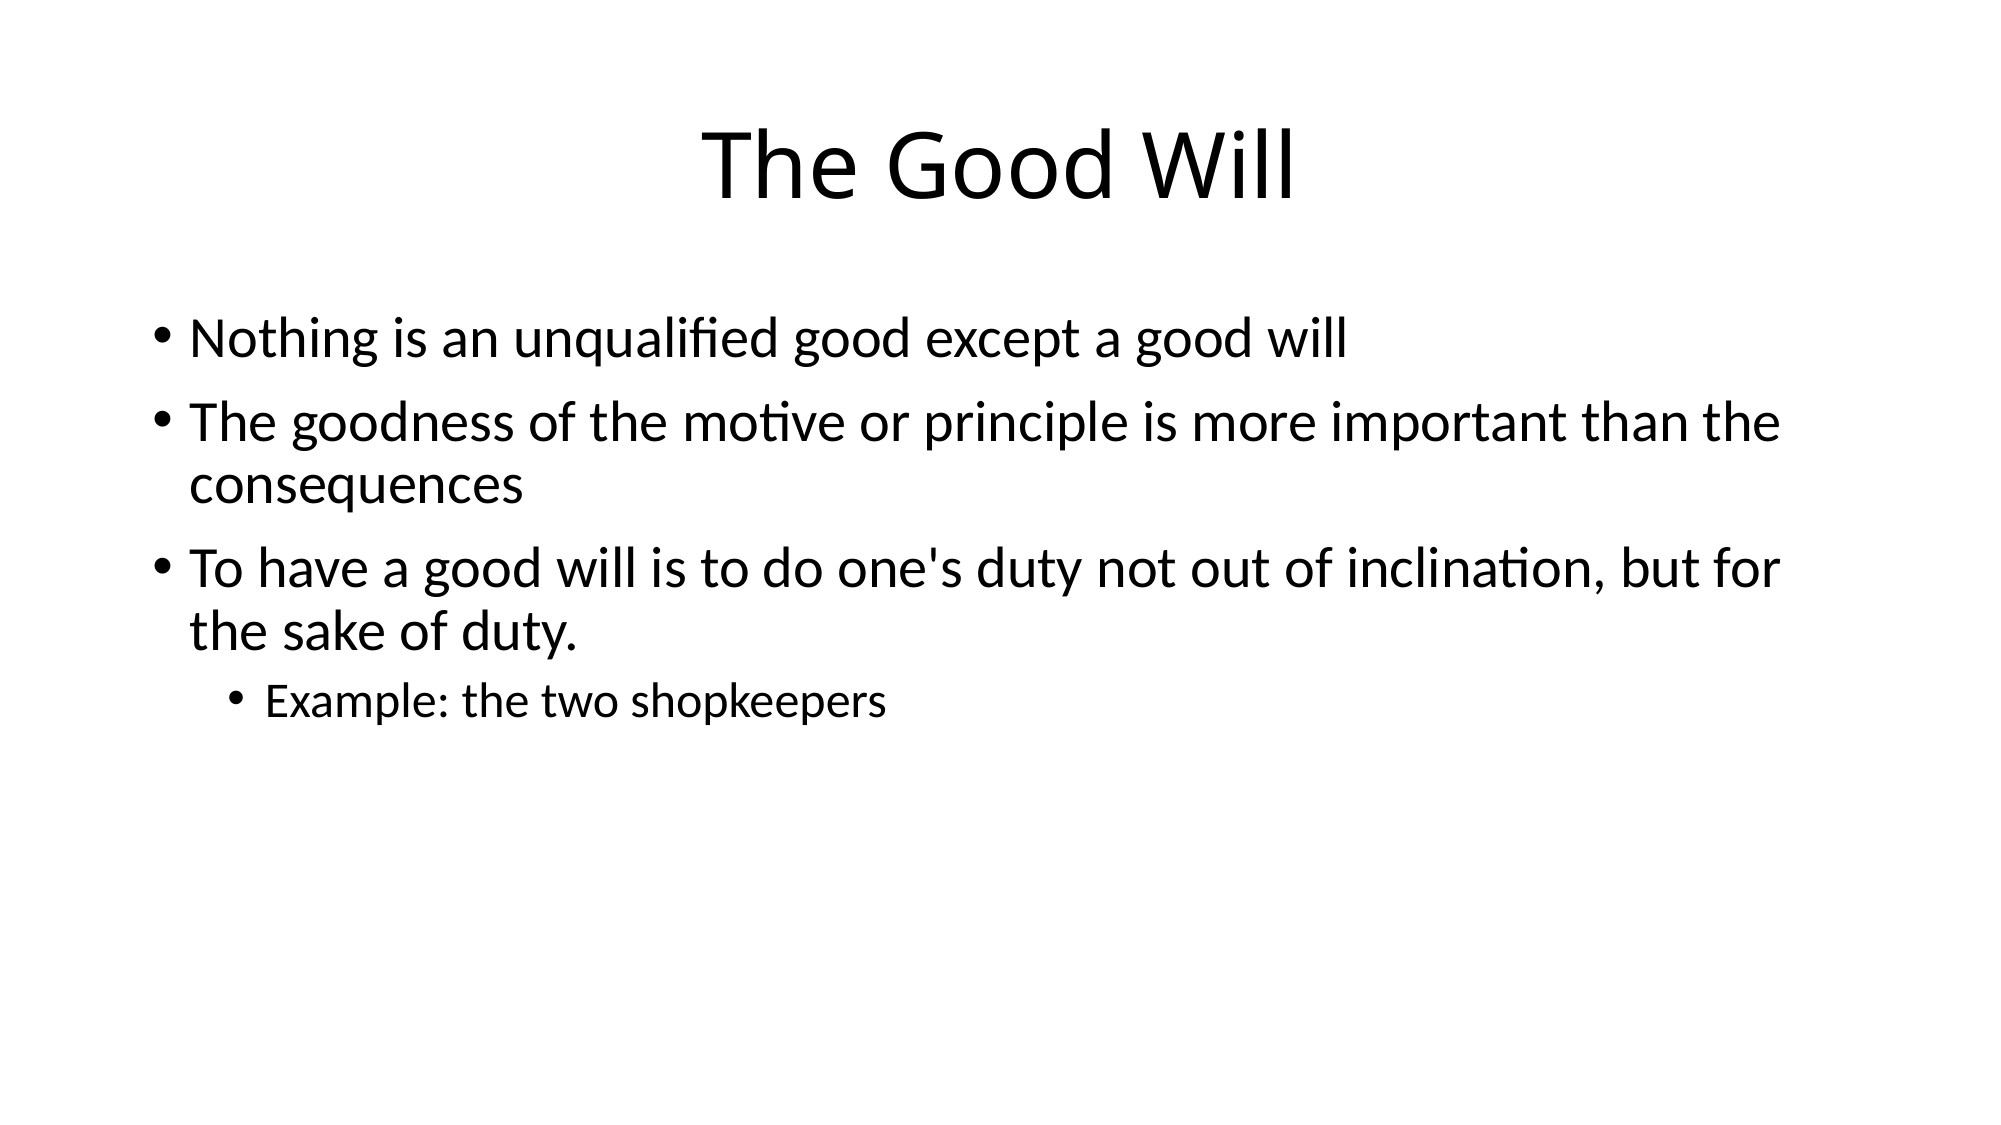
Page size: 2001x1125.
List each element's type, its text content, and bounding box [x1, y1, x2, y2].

title The Good Will [137, 59, 1863, 278]
list Nothing is an unqualified good except a good will The goodness of the motive or principle is more important than the consequences To have a good will is to do one's duty not out of inclination, but for the sake of duty. Example: the two shopkeepers [137, 299, 1863, 1014]
